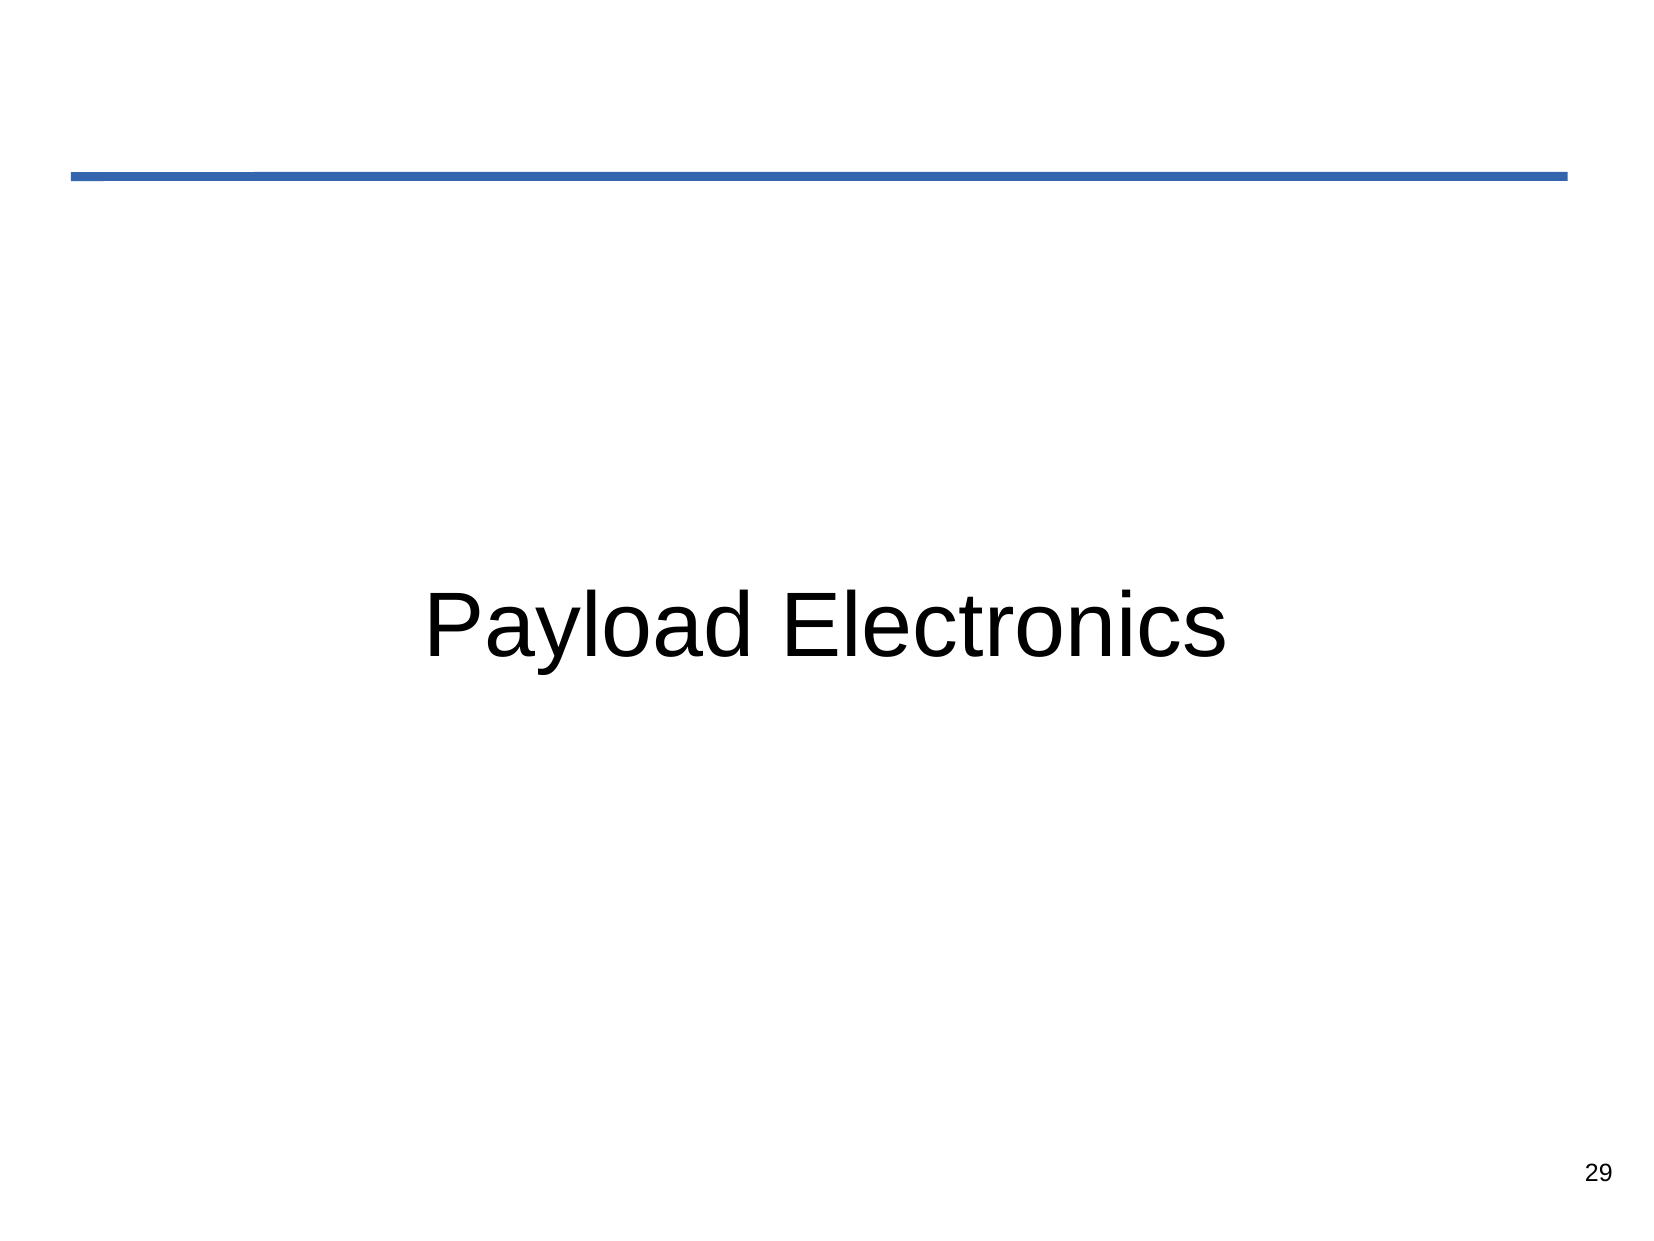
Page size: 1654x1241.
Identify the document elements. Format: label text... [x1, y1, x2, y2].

slide_number ‹#› [1532, 1124, 1632, 1220]
title Payload Electronics [56, 518, 1598, 722]
